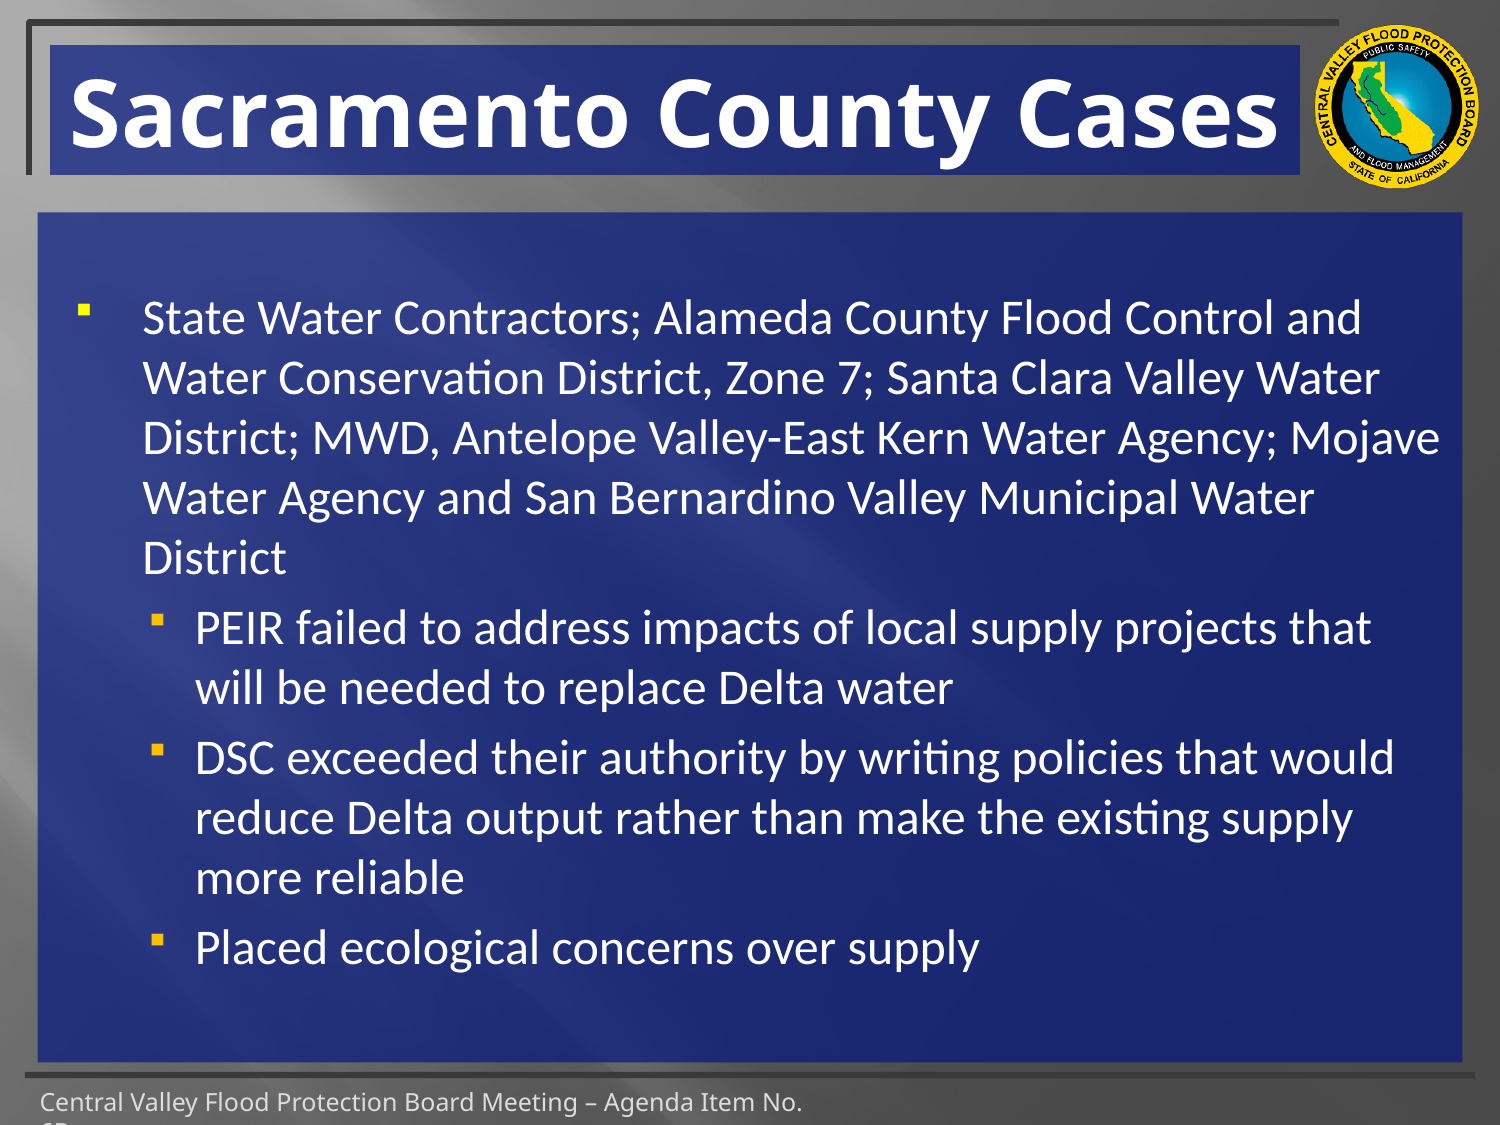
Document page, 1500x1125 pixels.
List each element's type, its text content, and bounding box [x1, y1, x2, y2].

title Sacramento County Cases [50, 45, 1300, 175]
picture [1312, 24, 1481, 192]
list State Water Contractors; Alameda County Flood Control and Water Conservation District, Zone 7; Santa Clara Valley Water District; MWD, Antelope Valley-East Kern Water Agency; Mojave Water Agency and San Bernardino Valley Municipal Water District PEIR failed to address impacts of local supply projects that will be needed to replace Delta water DSC exceeded their authority by writing policies that would reduce Delta output rather than make the existing supply more reliable Placed ecological concerns over supply [37, 212, 1463, 1063]
